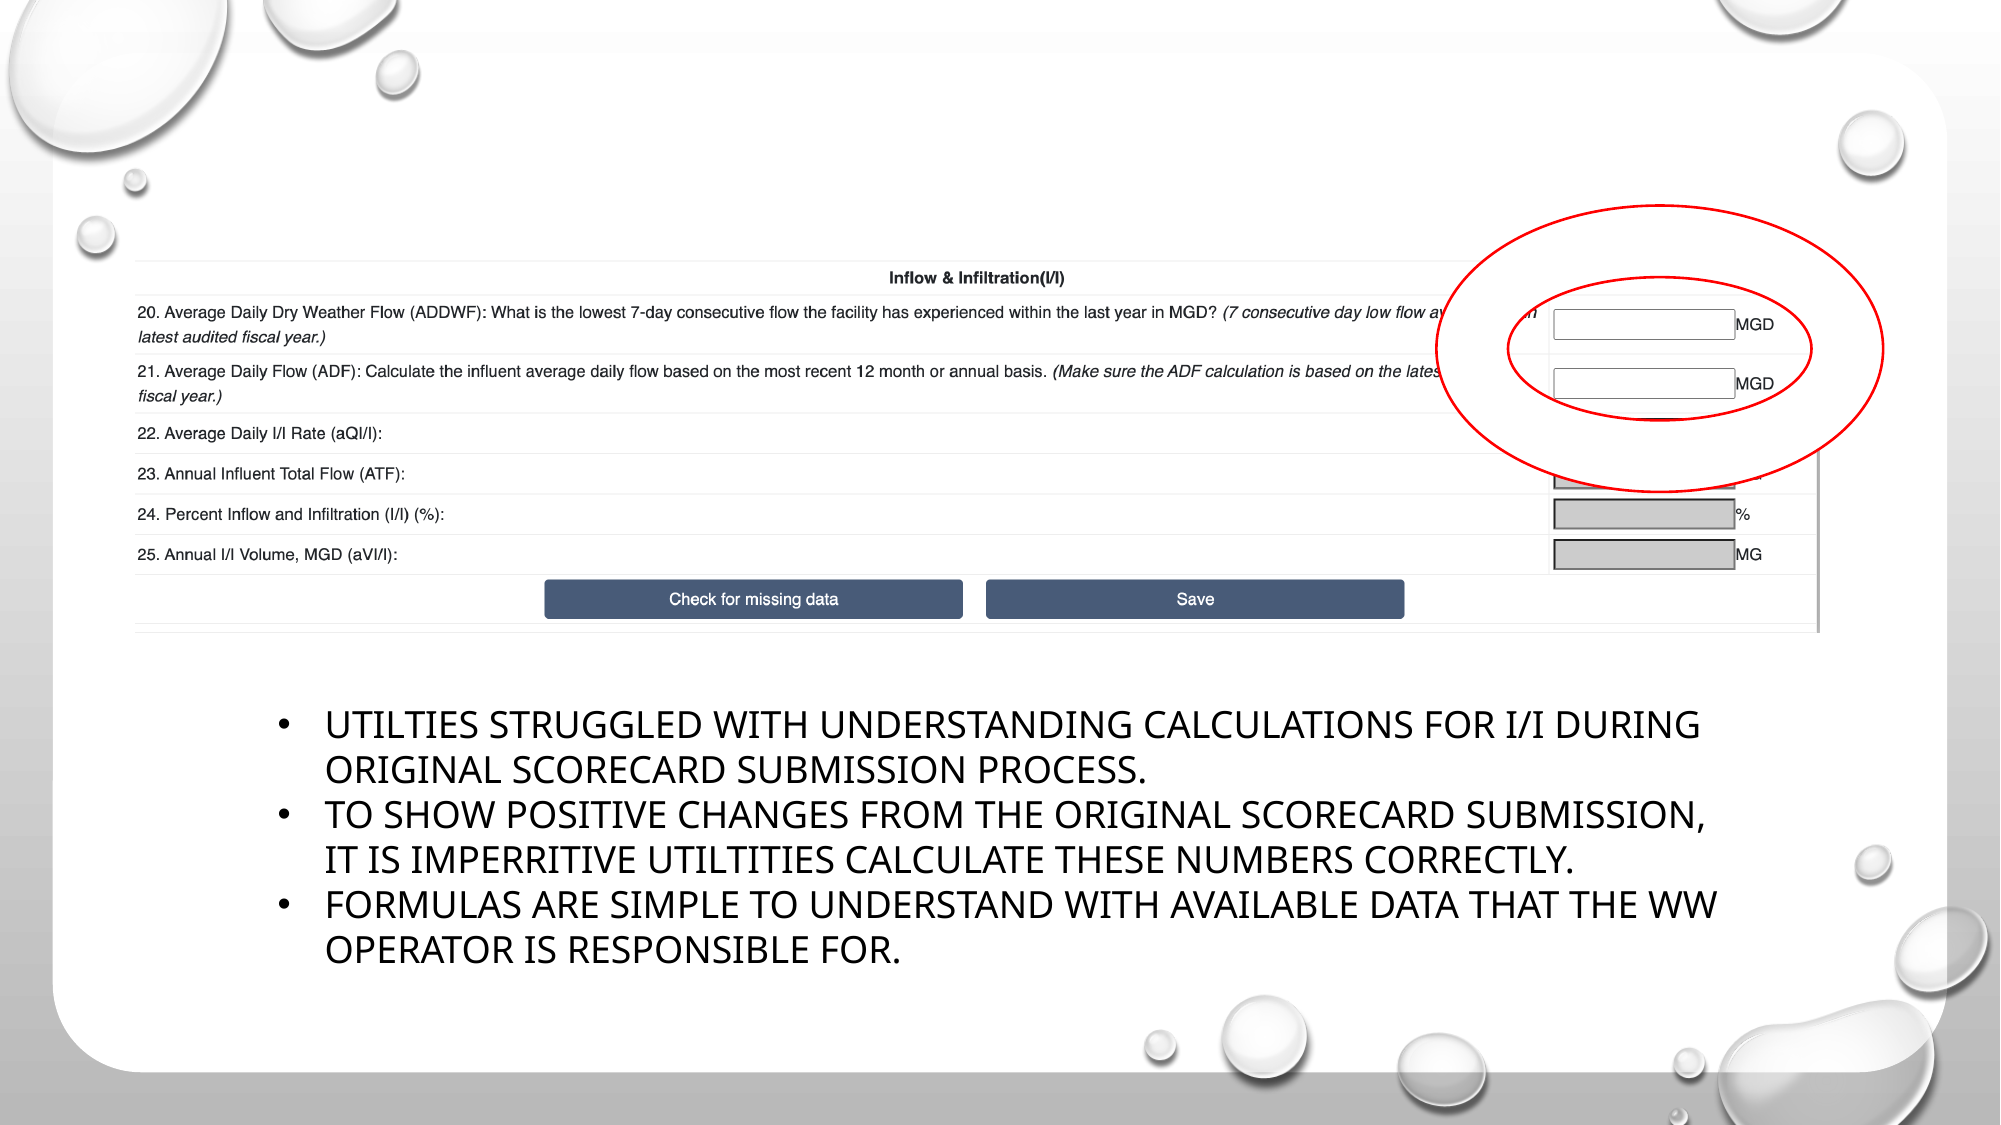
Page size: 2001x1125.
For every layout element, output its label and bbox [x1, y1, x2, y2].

list [135, 257, 1820, 633]
picture [0, 0, 2000, 1125]
